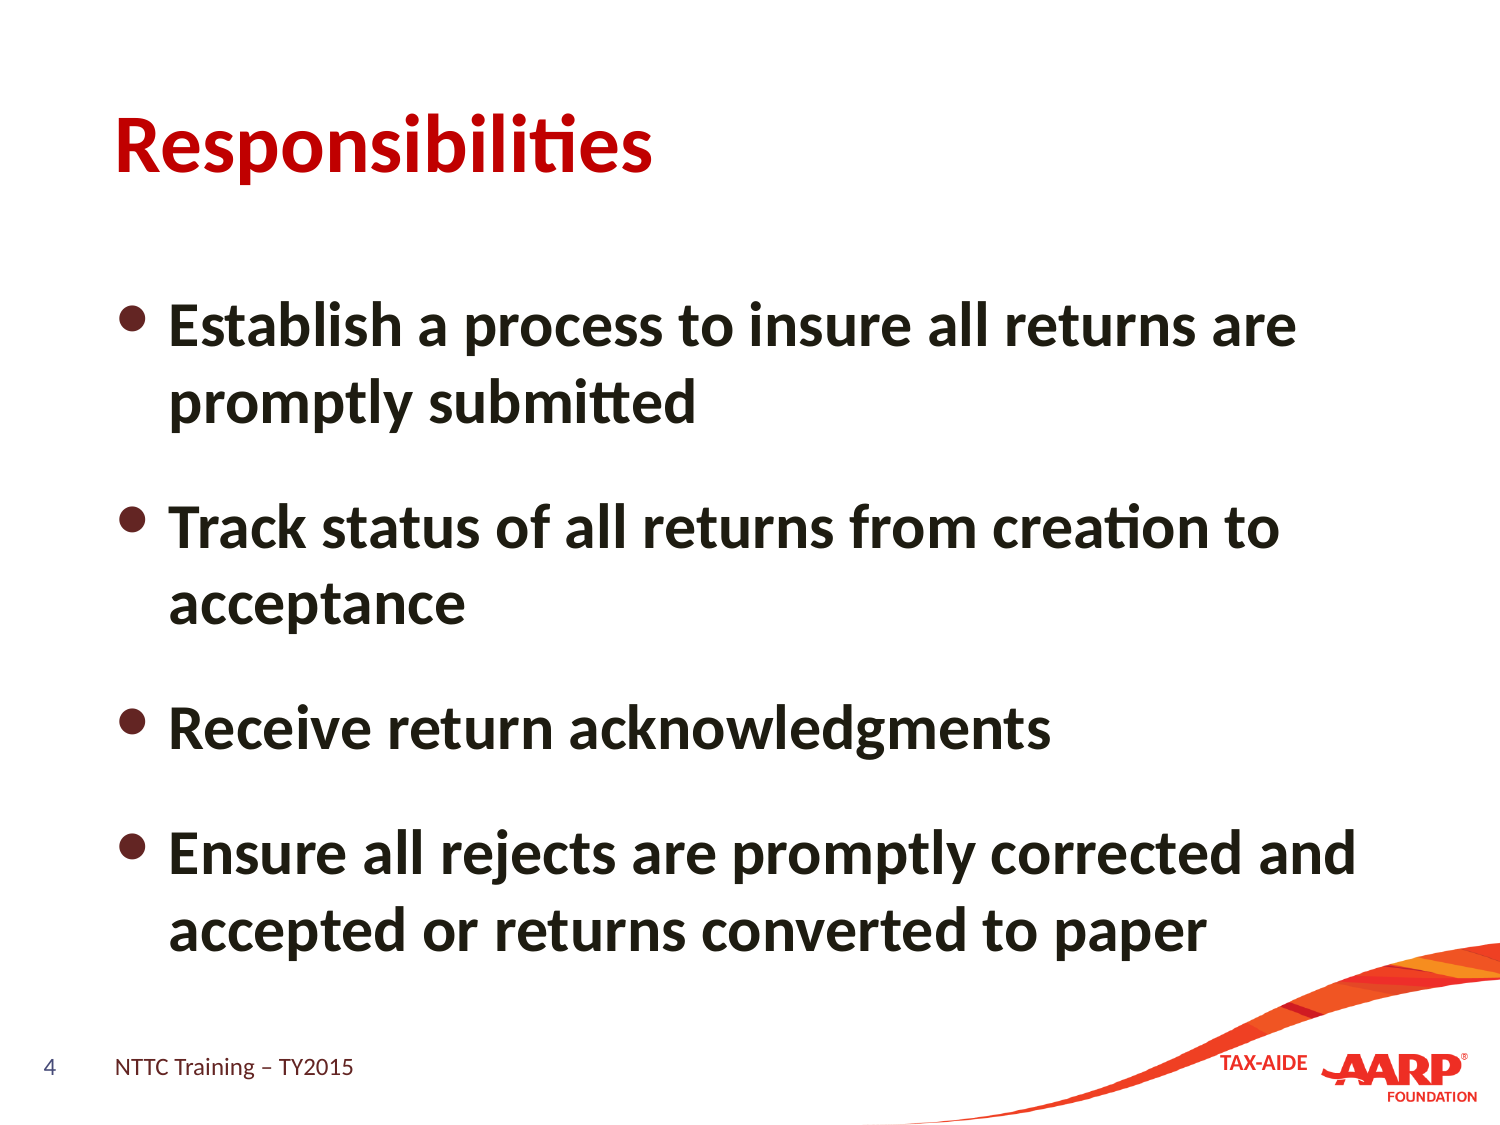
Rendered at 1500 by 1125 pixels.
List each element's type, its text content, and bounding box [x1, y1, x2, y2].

slide_number 4 [24, 1035, 75, 1096]
list Establish a process to insure all returns are promptly submitted Track status of all returns from creation to acceptance Receive return acknowledgments Ensure all rejects are promptly corrected and accepted or returns converted to paper [99, 275, 1400, 975]
title Responsibilities [99, 45, 1400, 233]
picture [750, 931, 1500, 1125]
footer NTTC Training – TY2015 [99, 1035, 575, 1096]
